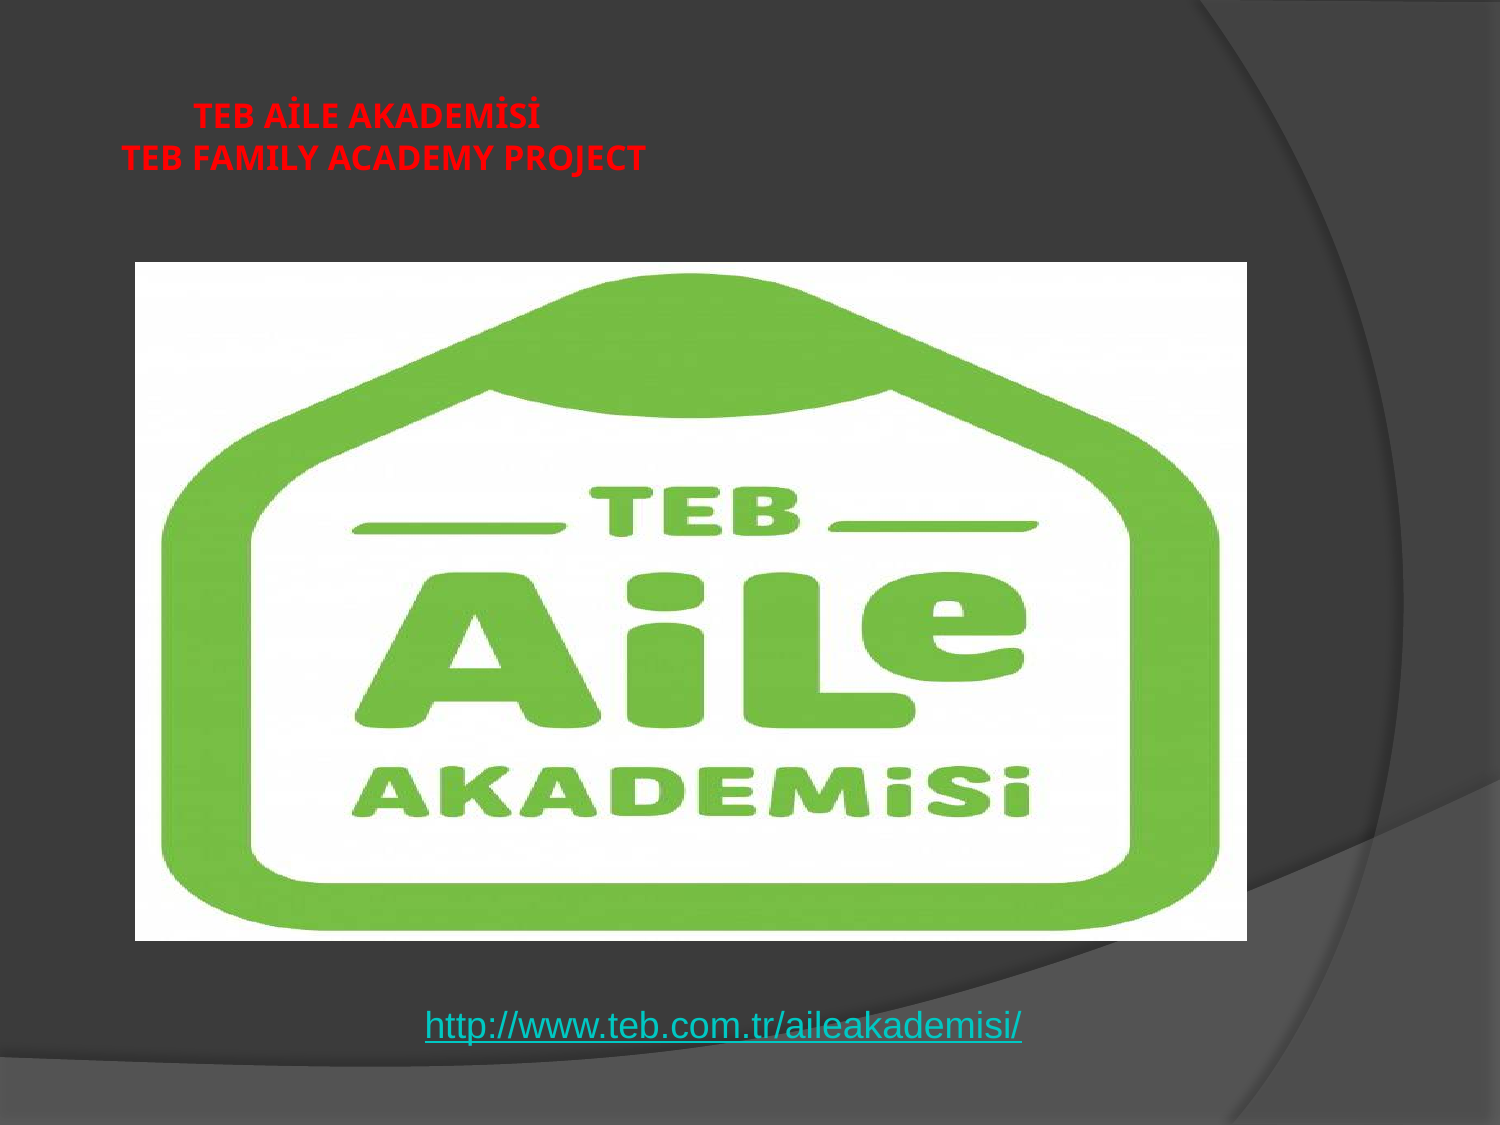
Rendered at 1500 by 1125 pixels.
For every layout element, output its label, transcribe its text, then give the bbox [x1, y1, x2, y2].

title TEB AİLE AKADEMİSİ TEB FAMILY ACADEMY PROJECT [75, 45, 1300, 233]
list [135, 262, 1247, 941]
text_box http://www.teb.com.tr/aileakademisi/ [123, 993, 1317, 1054]
